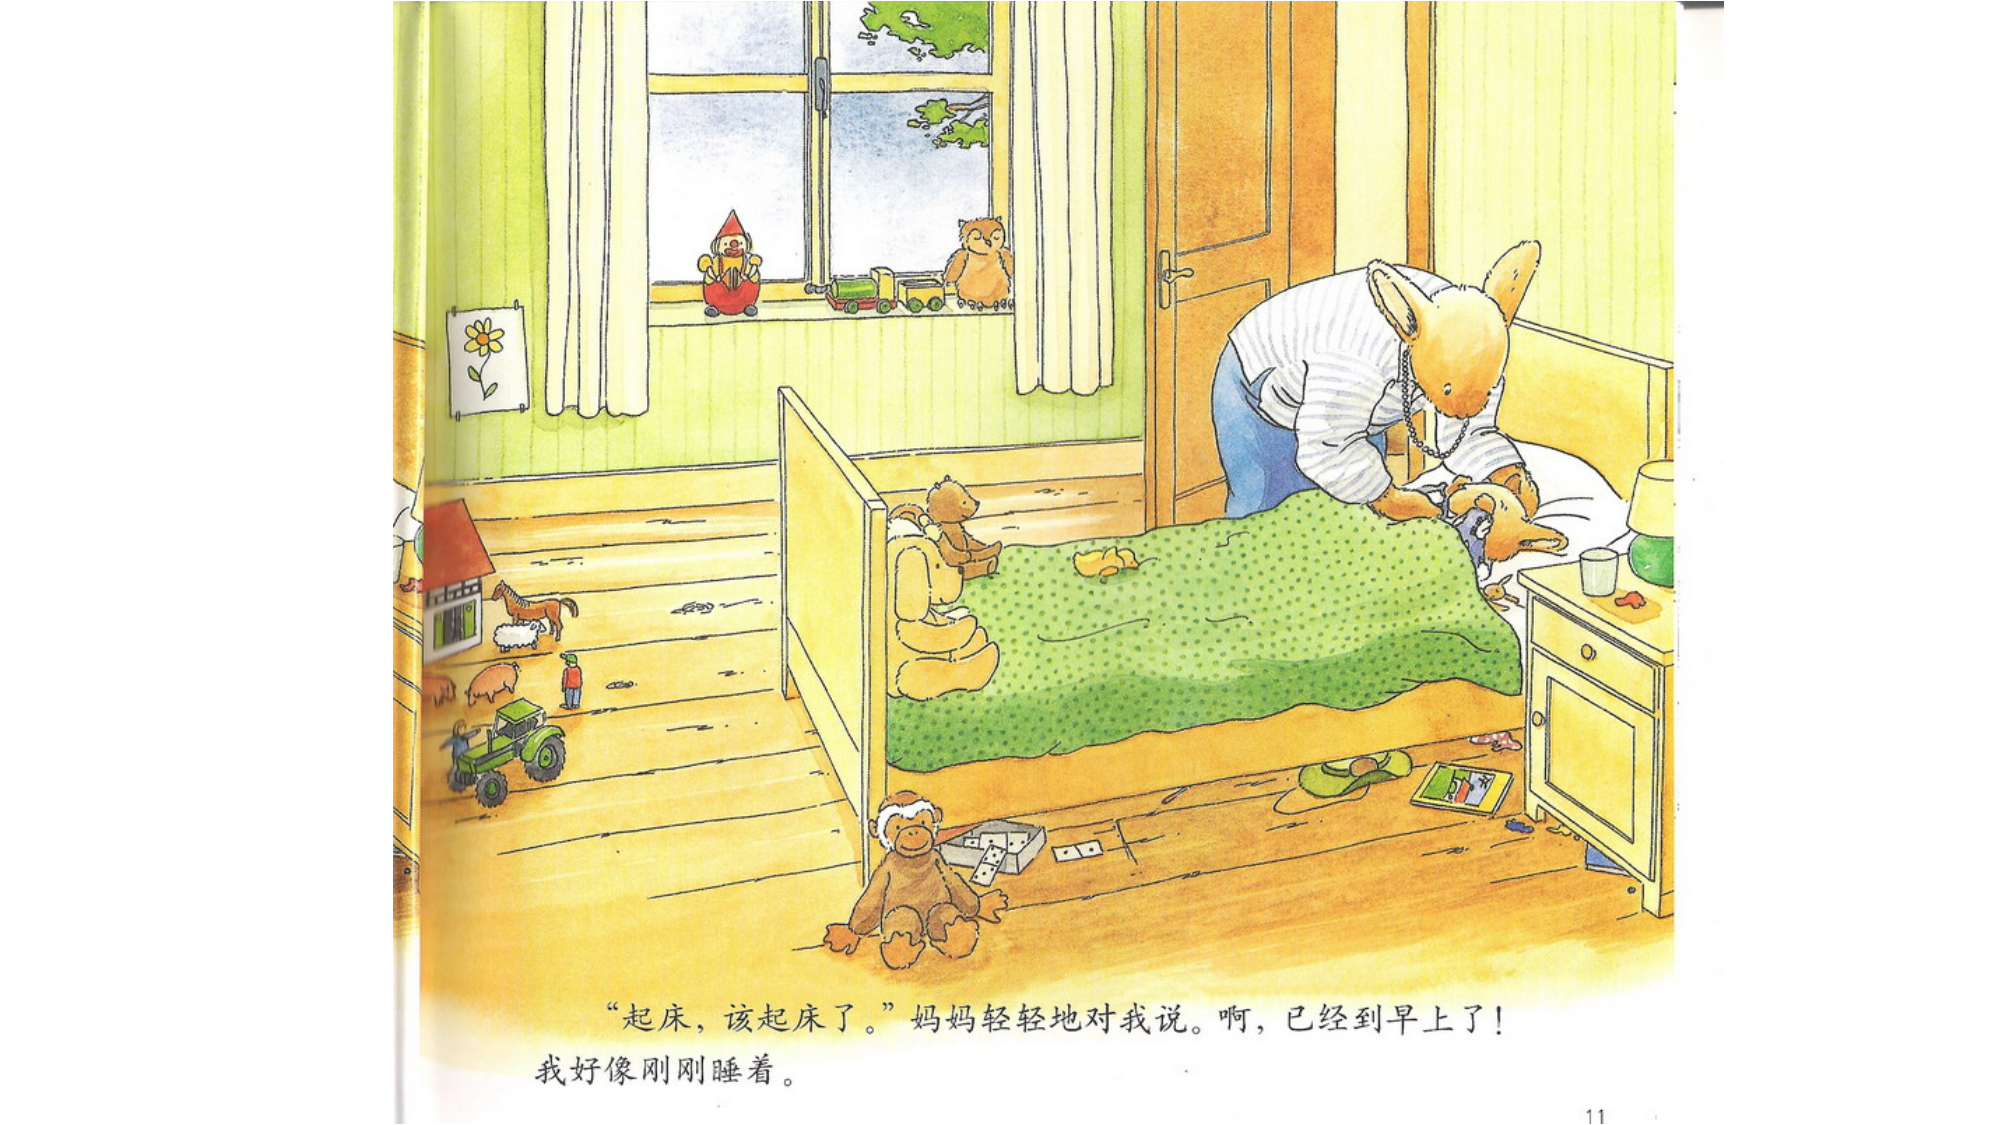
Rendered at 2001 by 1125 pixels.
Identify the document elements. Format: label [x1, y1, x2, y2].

picture [393, 1, 1724, 1124]
